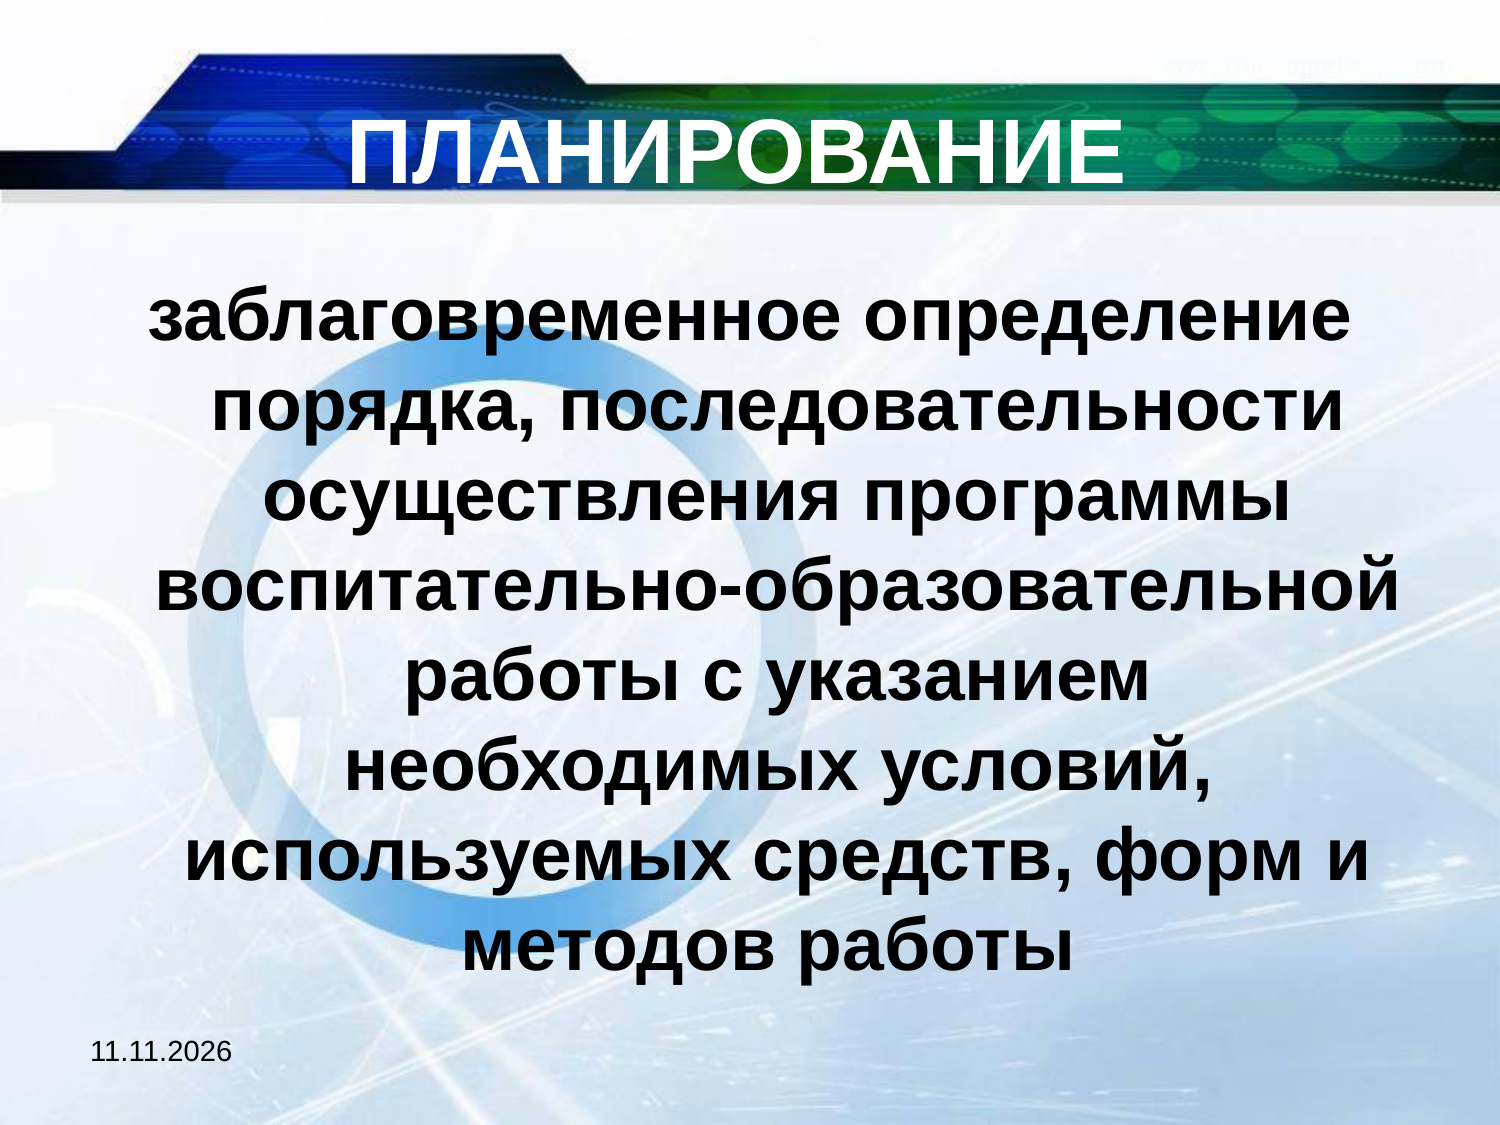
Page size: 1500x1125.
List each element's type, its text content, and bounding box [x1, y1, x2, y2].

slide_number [74, 1024, 426, 1103]
picture [0, 0, 1500, 1125]
title ПЛАНИРОВАНИЕ [70, 81, 1421, 282]
list заблаговременное определение порядка, последовательности осуществления программы воспитательно-образовательной работы с указанием необходимых условий, используемых средств, форм и методов работы [74, 257, 1426, 1006]
